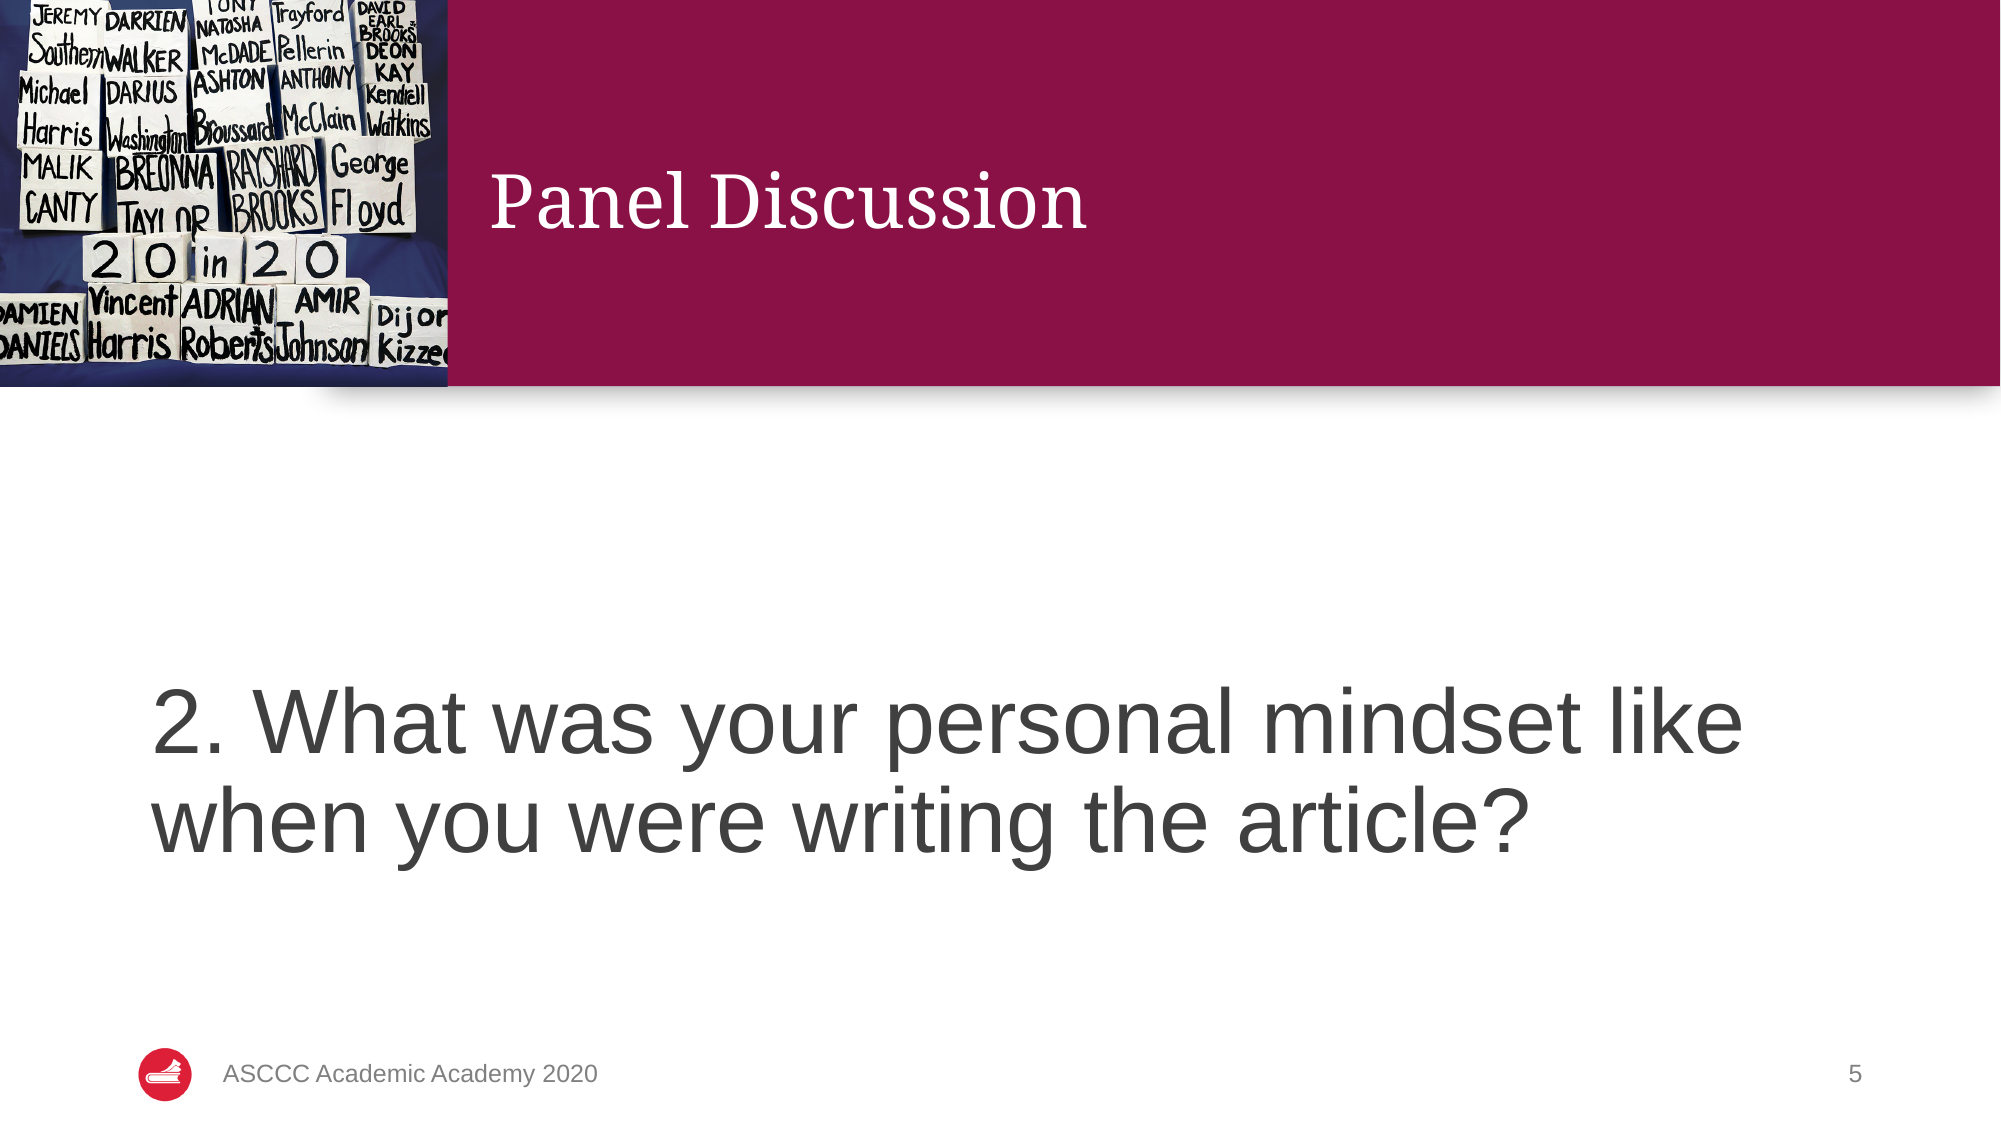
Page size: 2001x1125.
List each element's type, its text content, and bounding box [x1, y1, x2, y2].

picture [136, 1046, 193, 1103]
slide_number 5 [1712, 1042, 1863, 1103]
footer ASCCC Academic Academy 2020 [207, 1042, 883, 1103]
list 2. What was your personal mindset like when you were writing the article? [136, 436, 1863, 1023]
picture [0, 0, 448, 387]
title Panel Discussion [474, 66, 1863, 343]
